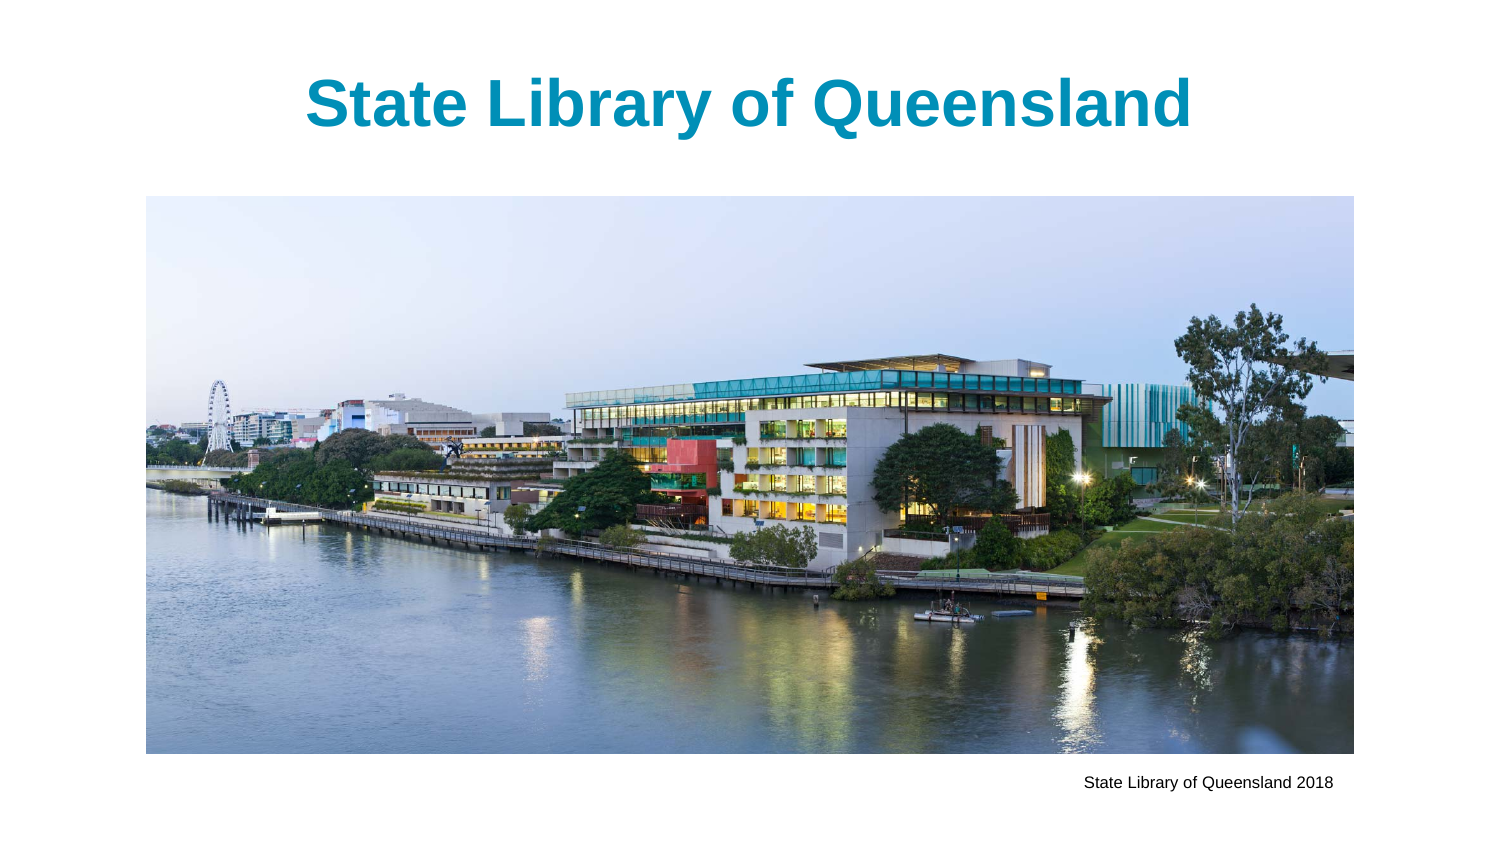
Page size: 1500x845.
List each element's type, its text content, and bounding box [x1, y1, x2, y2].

text_box State Library of Queensland 2018 [1068, 764, 1354, 800]
title State Library of Queensland [75, 114, 1425, 175]
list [146, 196, 1354, 755]
